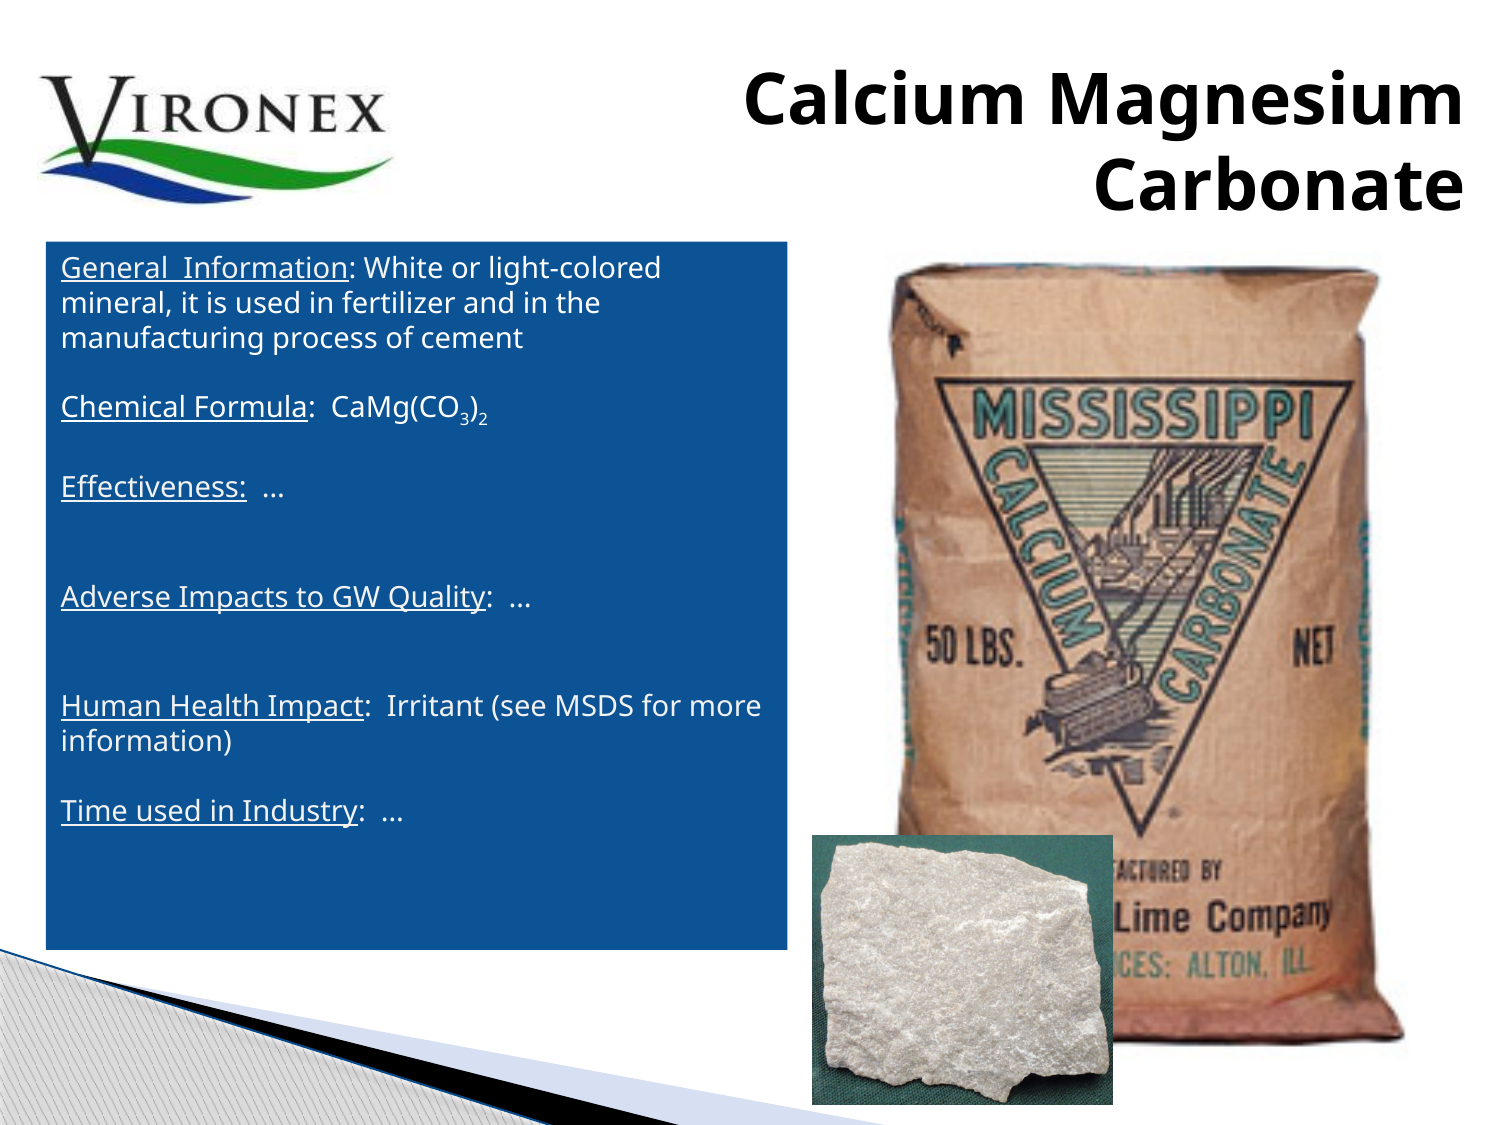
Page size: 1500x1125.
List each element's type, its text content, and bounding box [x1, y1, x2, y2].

text_box General Information: White or light-colored mineral, it is used in fertilizer and in the manufacturing process of cement Chemical Formula: CaMg(CO3)2 Effectiveness: … Adverse Impacts to GW Quality: … Human Health Impact: Irritant (see MSDS for more information) Time used in Industry: … [45, 241, 788, 950]
picture [37, 75, 398, 208]
title Calcium Magnesium Carbonate [425, 45, 1482, 233]
picture [812, 251, 1425, 1105]
